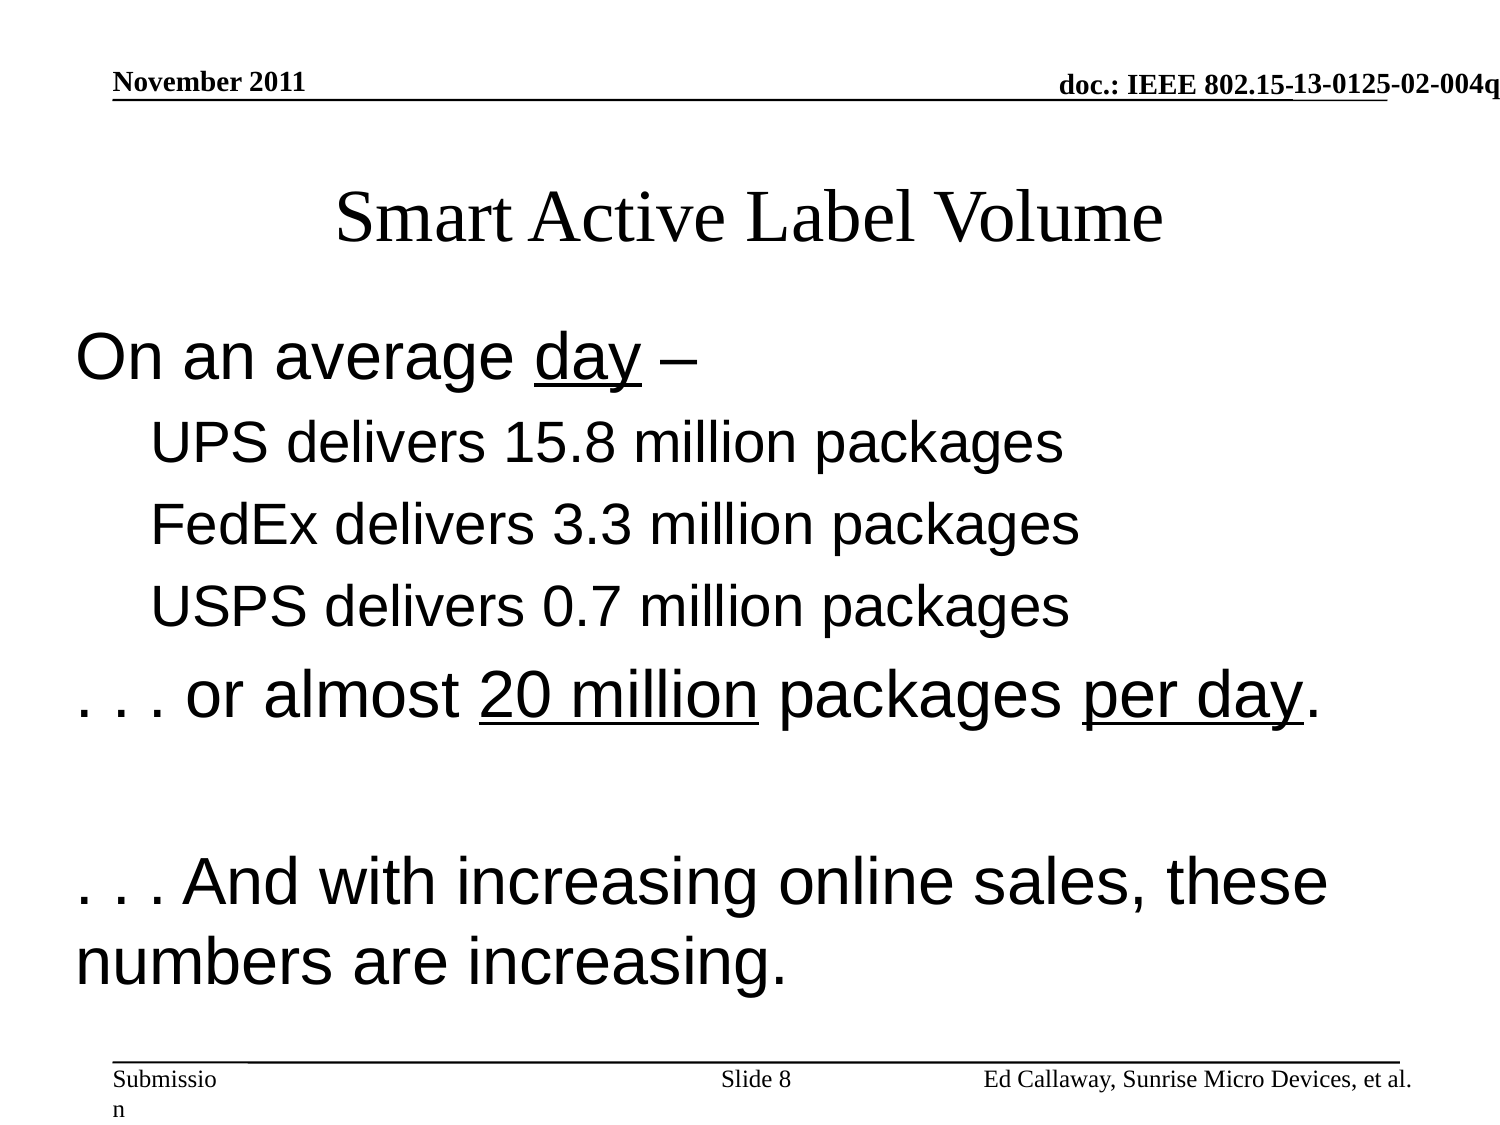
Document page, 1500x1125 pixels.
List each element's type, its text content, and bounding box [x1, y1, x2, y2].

footer Ed Callaway, Sunrise Micro Devices, et al. [899, 1063, 1413, 1093]
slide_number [112, 61, 376, 98]
title Smart Active Label Volume [112, 117, 1388, 305]
subtitle On an average day – UPS delivers 15.8 million packages FedEx delivers 3.3 million packages USPS delivers 0.7 million packages . . . or almost 20 million packages per day. . . . And with increasing online sales, these numbers are increasing. [59, 305, 1457, 1063]
slide_number Slide 8 [712, 1063, 800, 1093]
